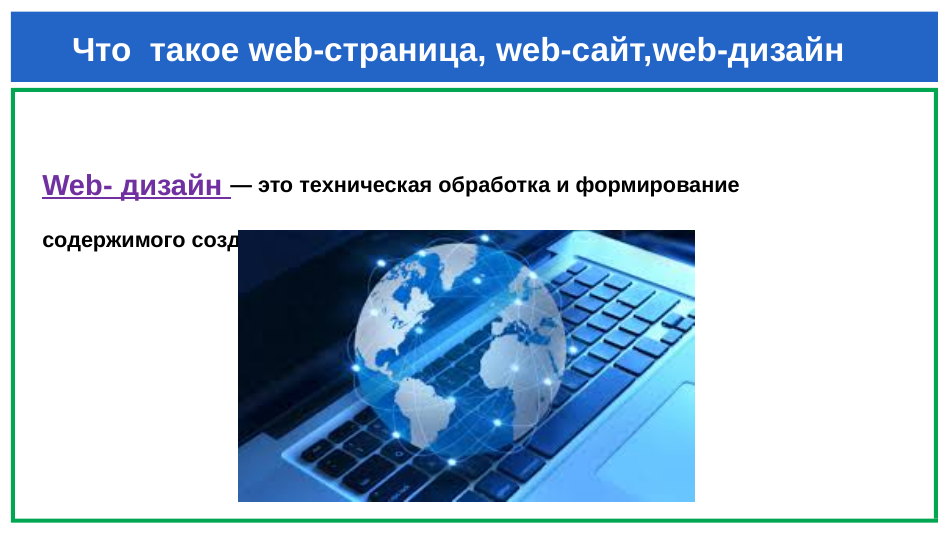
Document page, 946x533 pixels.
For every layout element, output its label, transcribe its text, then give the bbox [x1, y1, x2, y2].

picture [238, 230, 695, 502]
title Что такое web-страница, web-сайт,web-дизайн [15, 20, 919, 65]
text_box Web- дизайн — это техническая обработка и формирование содержимого создаваемых сайтов в системном подходе. [27, 125, 872, 260]
